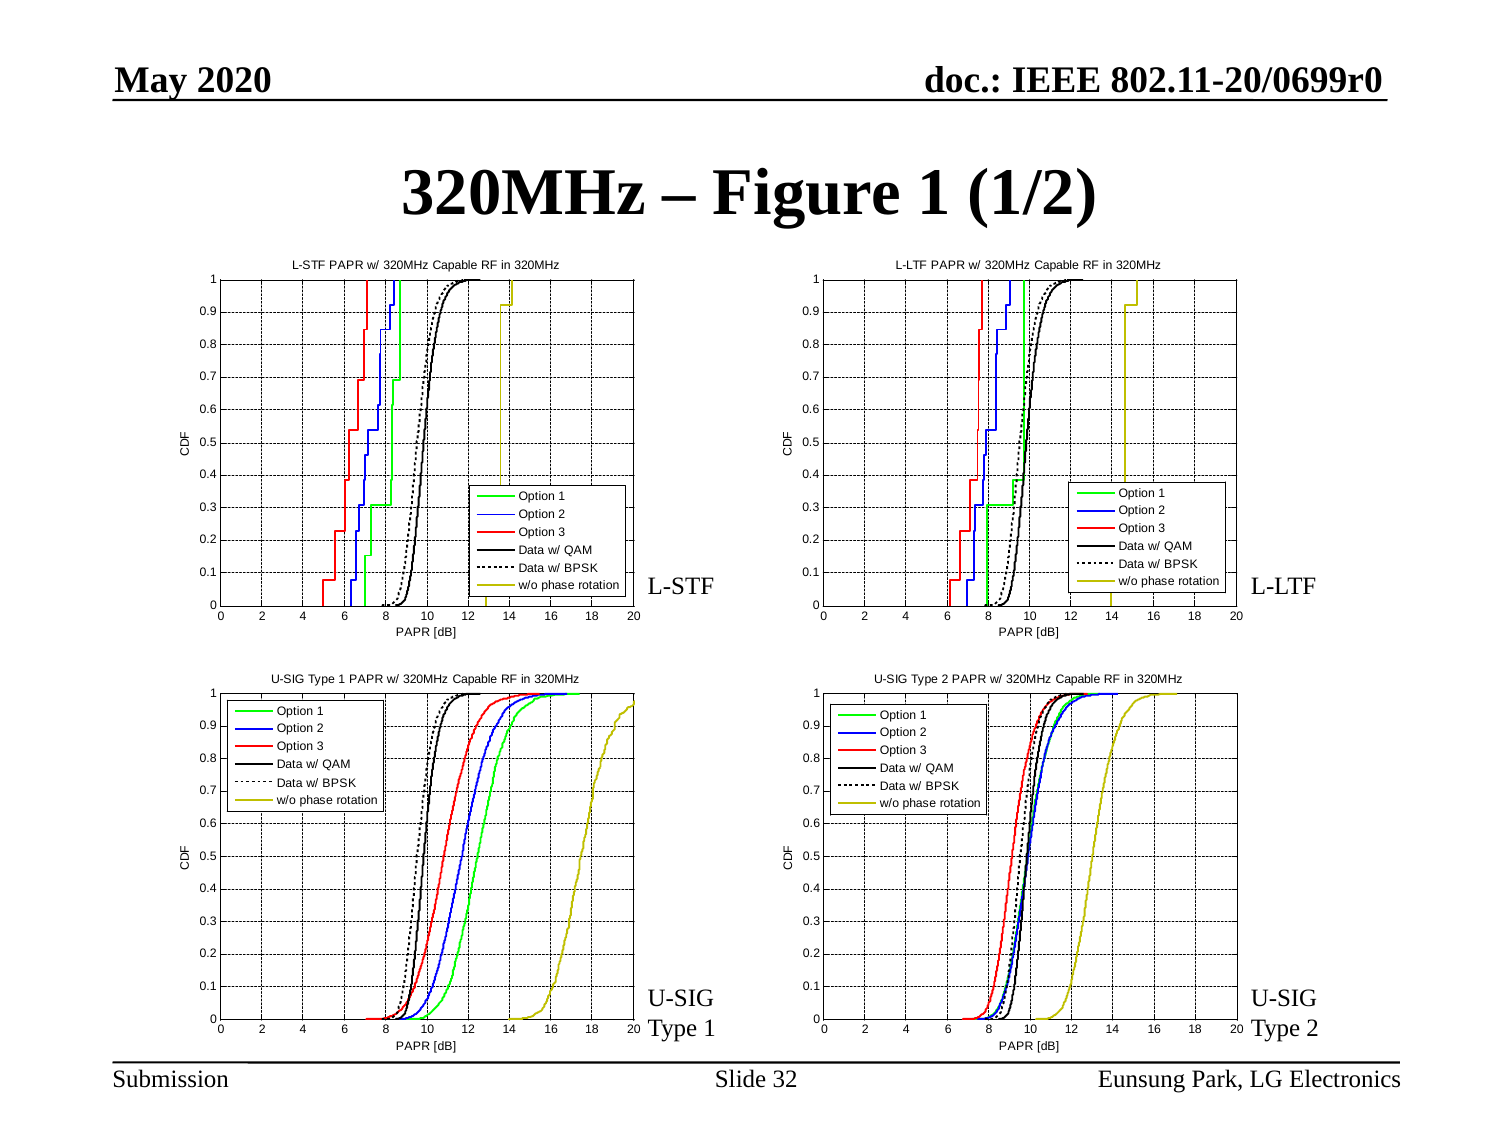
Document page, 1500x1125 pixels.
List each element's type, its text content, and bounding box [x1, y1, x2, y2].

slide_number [114, 54, 274, 101]
footer Eunsung Park, LG Electronics [1038, 1061, 1402, 1093]
slide_number Slide 32 [712, 1061, 800, 1093]
text_box U-SIG Type 1 [689, 974, 748, 1049]
text_box L-LTF [1293, 562, 1379, 608]
picture [150, 663, 685, 1065]
title 320MHz – Figure 1 (1/2) [112, 112, 1388, 263]
picture [754, 663, 1288, 1065]
picture [753, 249, 1288, 651]
picture [150, 249, 685, 651]
text_box L-STF [689, 562, 748, 608]
text_box U-SIG Type 2 [1292, 974, 1379, 1049]
